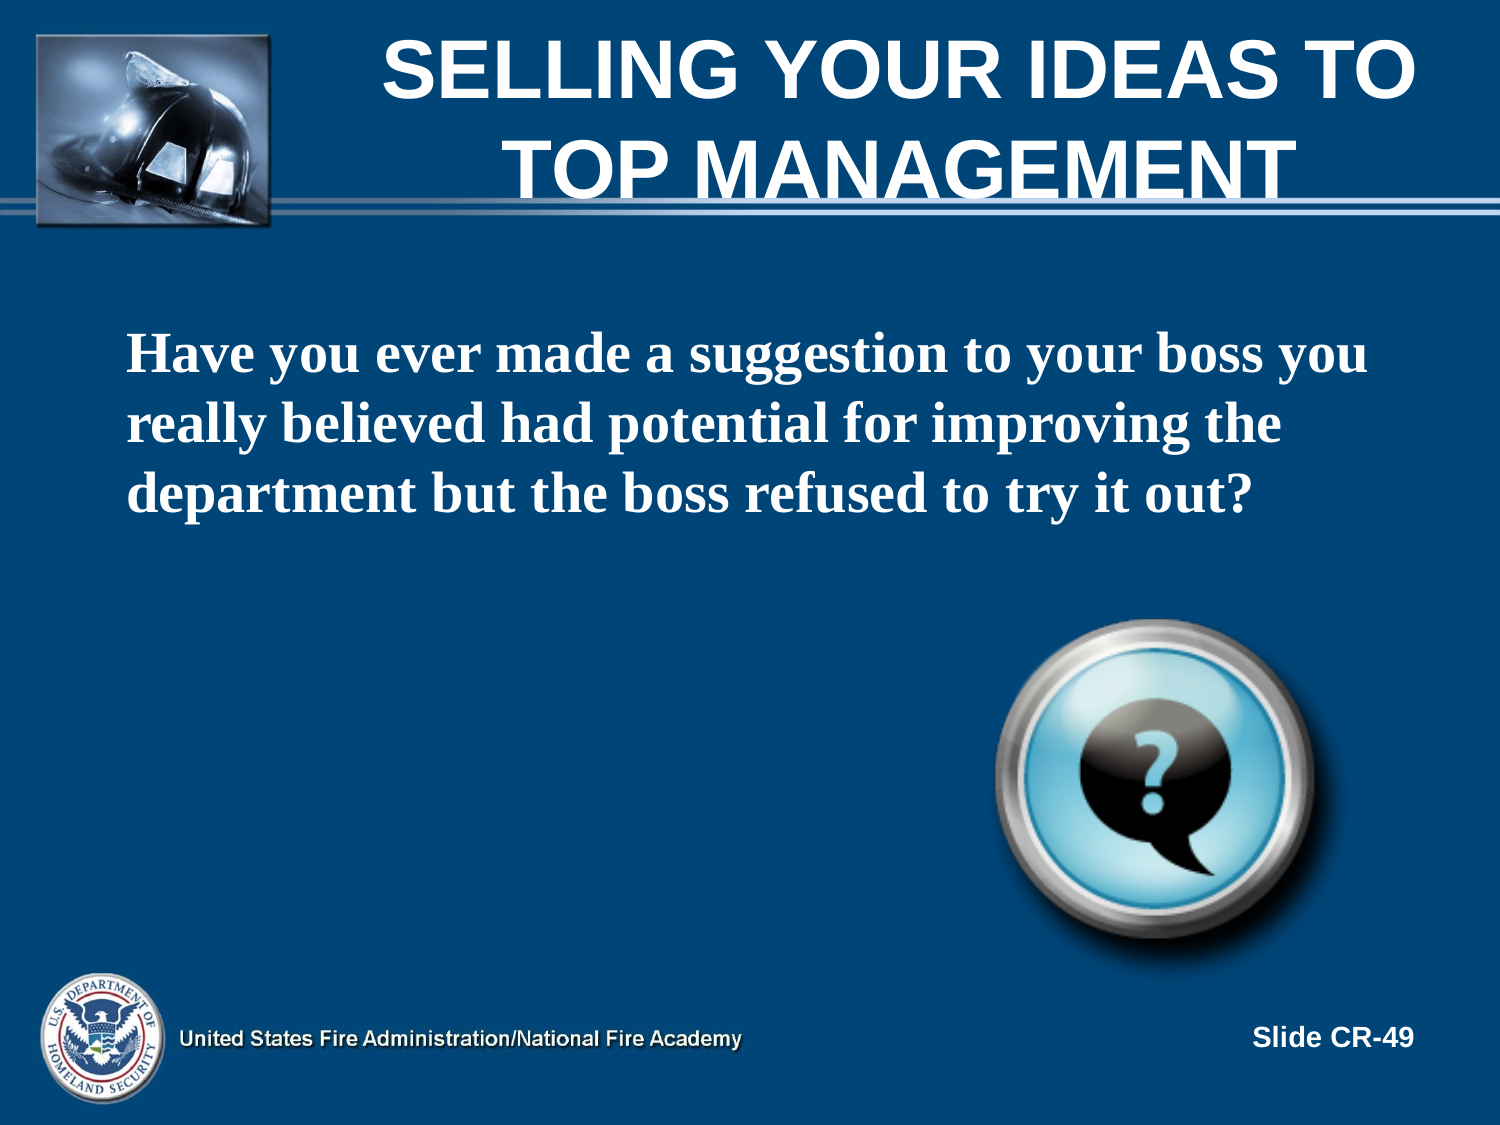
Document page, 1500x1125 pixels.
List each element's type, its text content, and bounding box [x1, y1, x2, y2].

list Have you ever made a suggestion to your boss you really believed had potential for improving the department but the boss refused to try it out? [110, 305, 1410, 644]
slide_number Slide CR-49 [1116, 1010, 1430, 1087]
title SELLING YOUR IDEAS TO TOP MANAGEMENT [337, 21, 1463, 210]
picture [0, 0, 1500, 1125]
